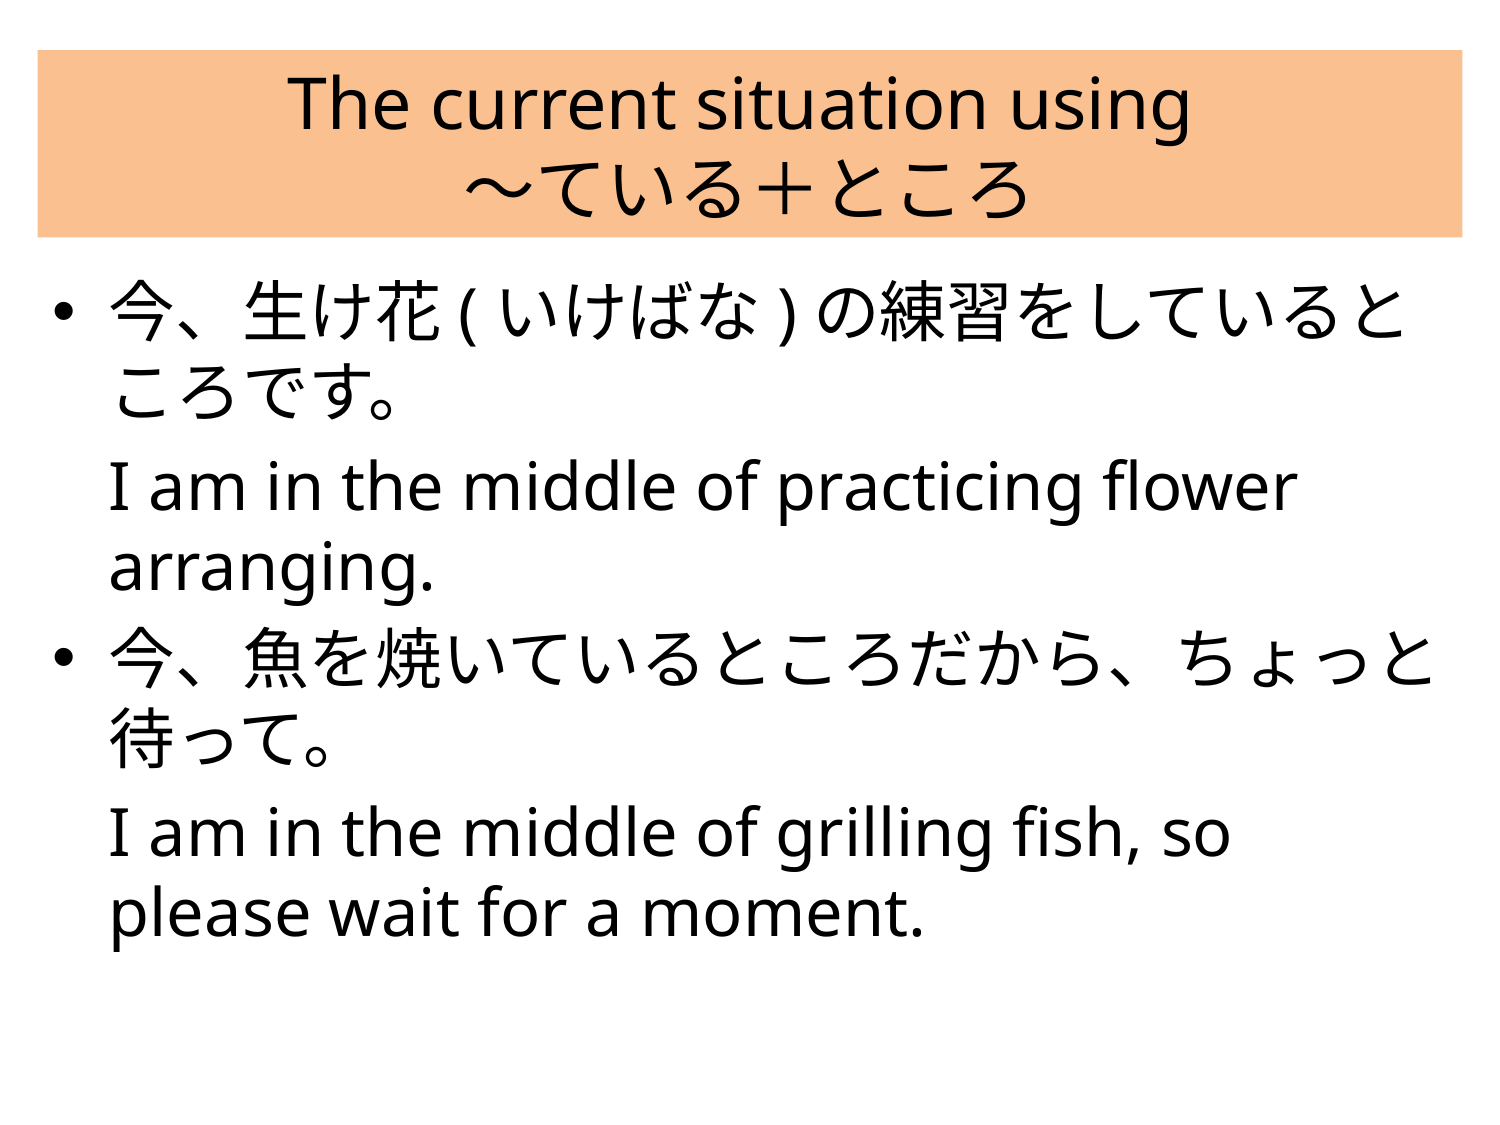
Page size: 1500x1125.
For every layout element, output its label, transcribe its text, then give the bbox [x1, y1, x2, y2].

title The current situation using 〜ている＋ところ [37, 50, 1463, 238]
list 今、生け花(いけばな)の練習をしているところです。 I am in the middle of practicing flower arranging. 今、魚を焼いているところだから、ちょっと待って。 I am in the middle of grilling fish, so please wait for a moment. [37, 262, 1463, 1088]
